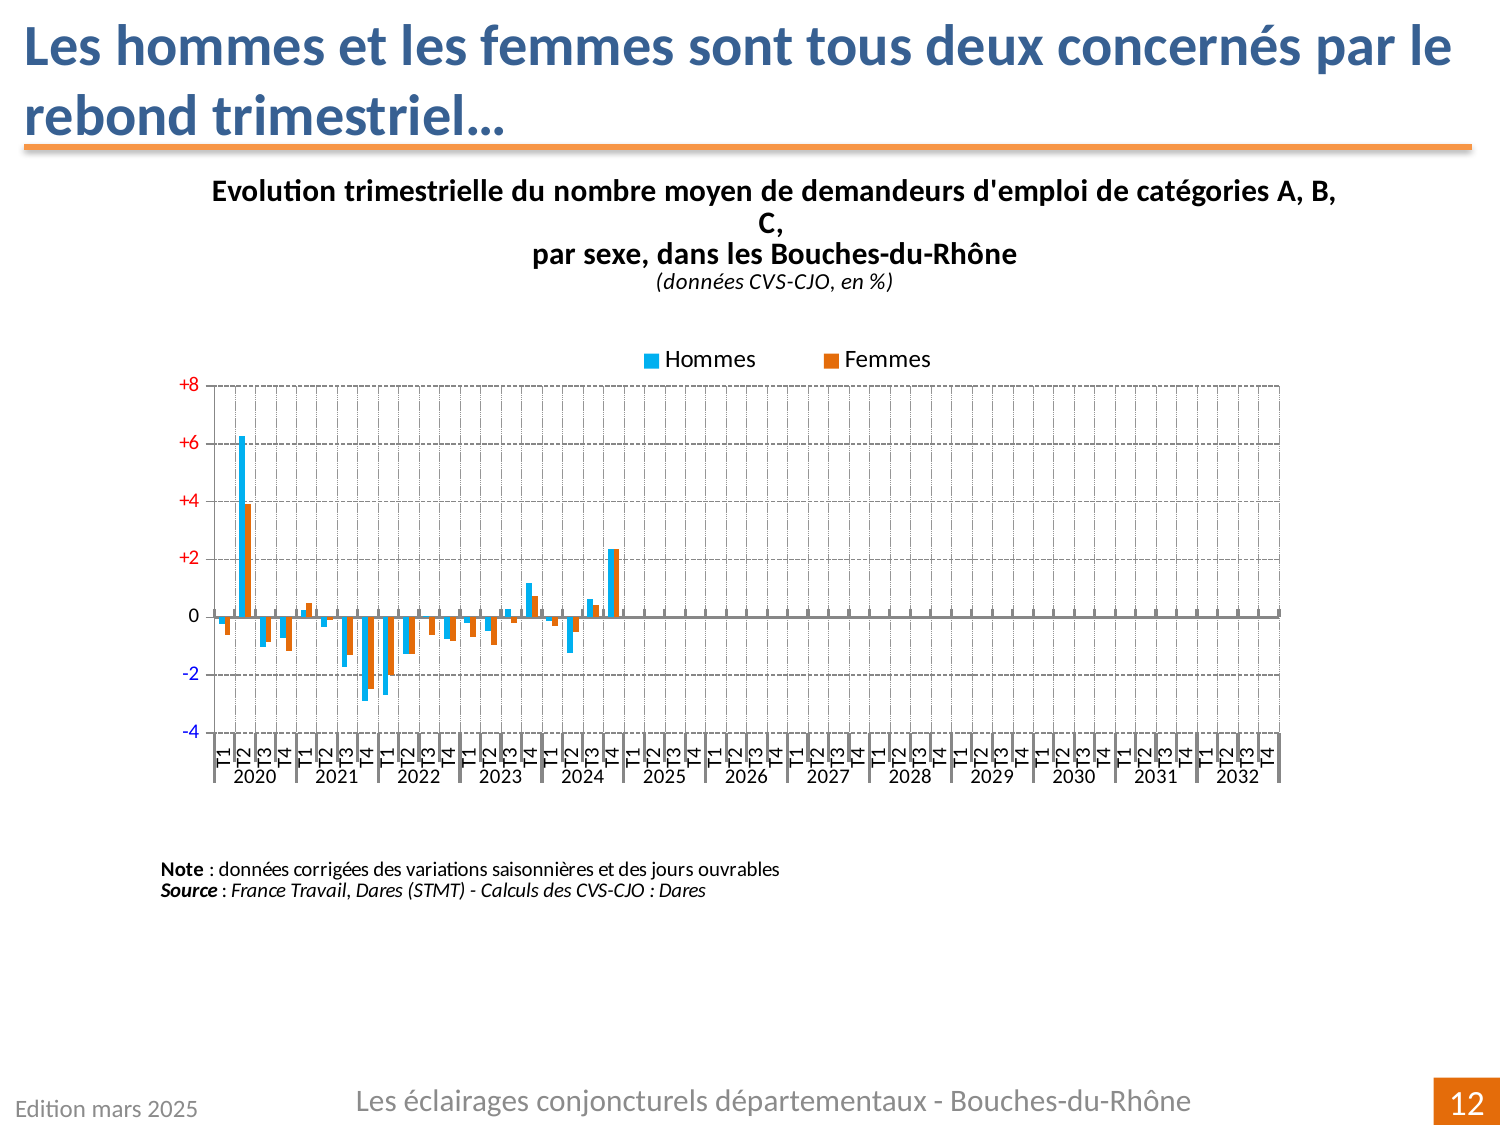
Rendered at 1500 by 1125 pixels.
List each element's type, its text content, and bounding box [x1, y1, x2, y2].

footer Les éclairages conjoncturels départementaux - Bouches-du-Rhône [318, 1069, 1230, 1125]
slide_number Edition mars 2025 [0, 1077, 350, 1125]
chart [134, 170, 1366, 955]
slide_number 12 [1433, 1077, 1500, 1125]
text_box Les hommes et les femmes sont tous deux concernés par le rebond trimestriel… [10, 0, 1487, 155]
